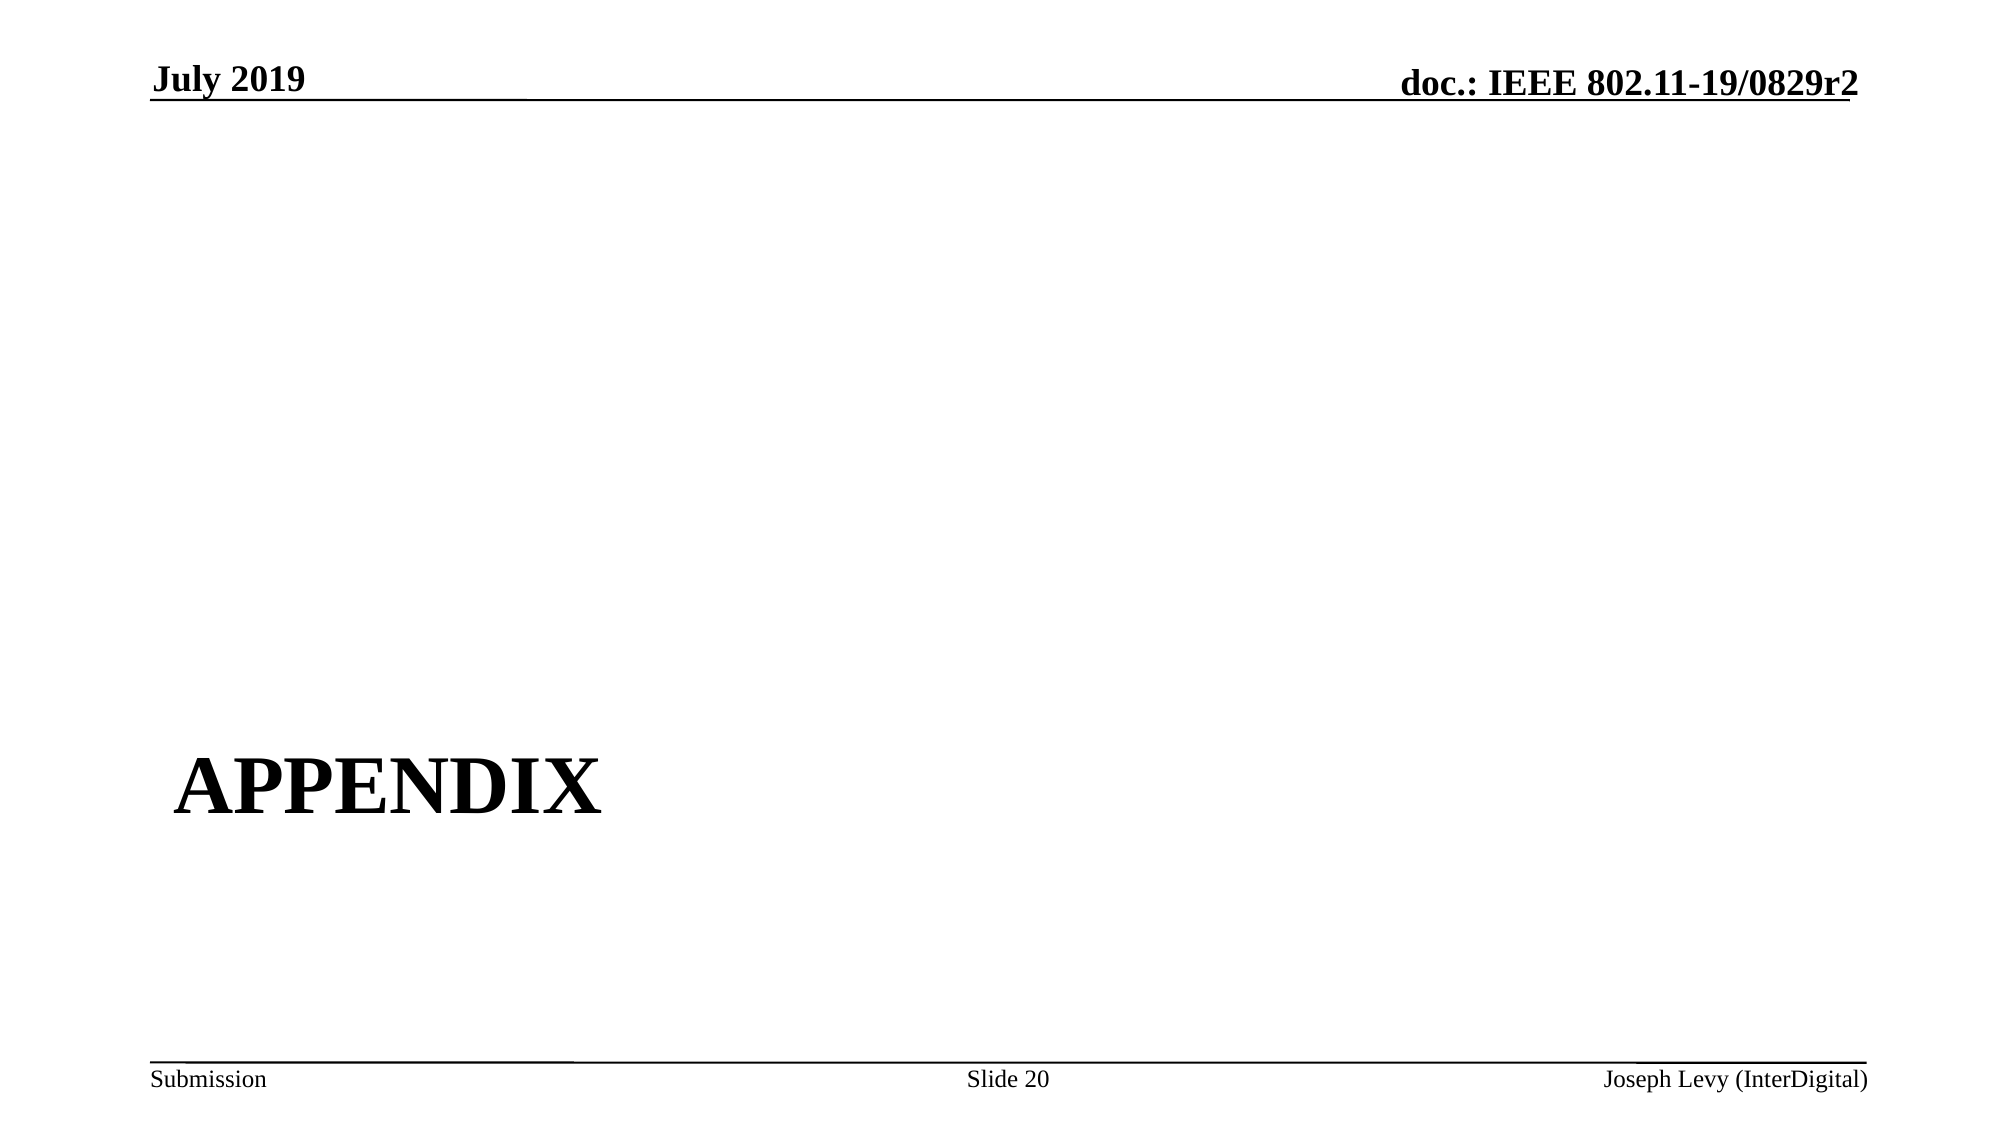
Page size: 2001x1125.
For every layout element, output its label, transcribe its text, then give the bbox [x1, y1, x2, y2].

footer Joseph Levy (InterDigital) [1171, 1061, 1869, 1093]
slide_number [152, 54, 563, 100]
title Appendix [157, 722, 1859, 947]
slide_number Slide 20 [950, 1061, 1067, 1123]
